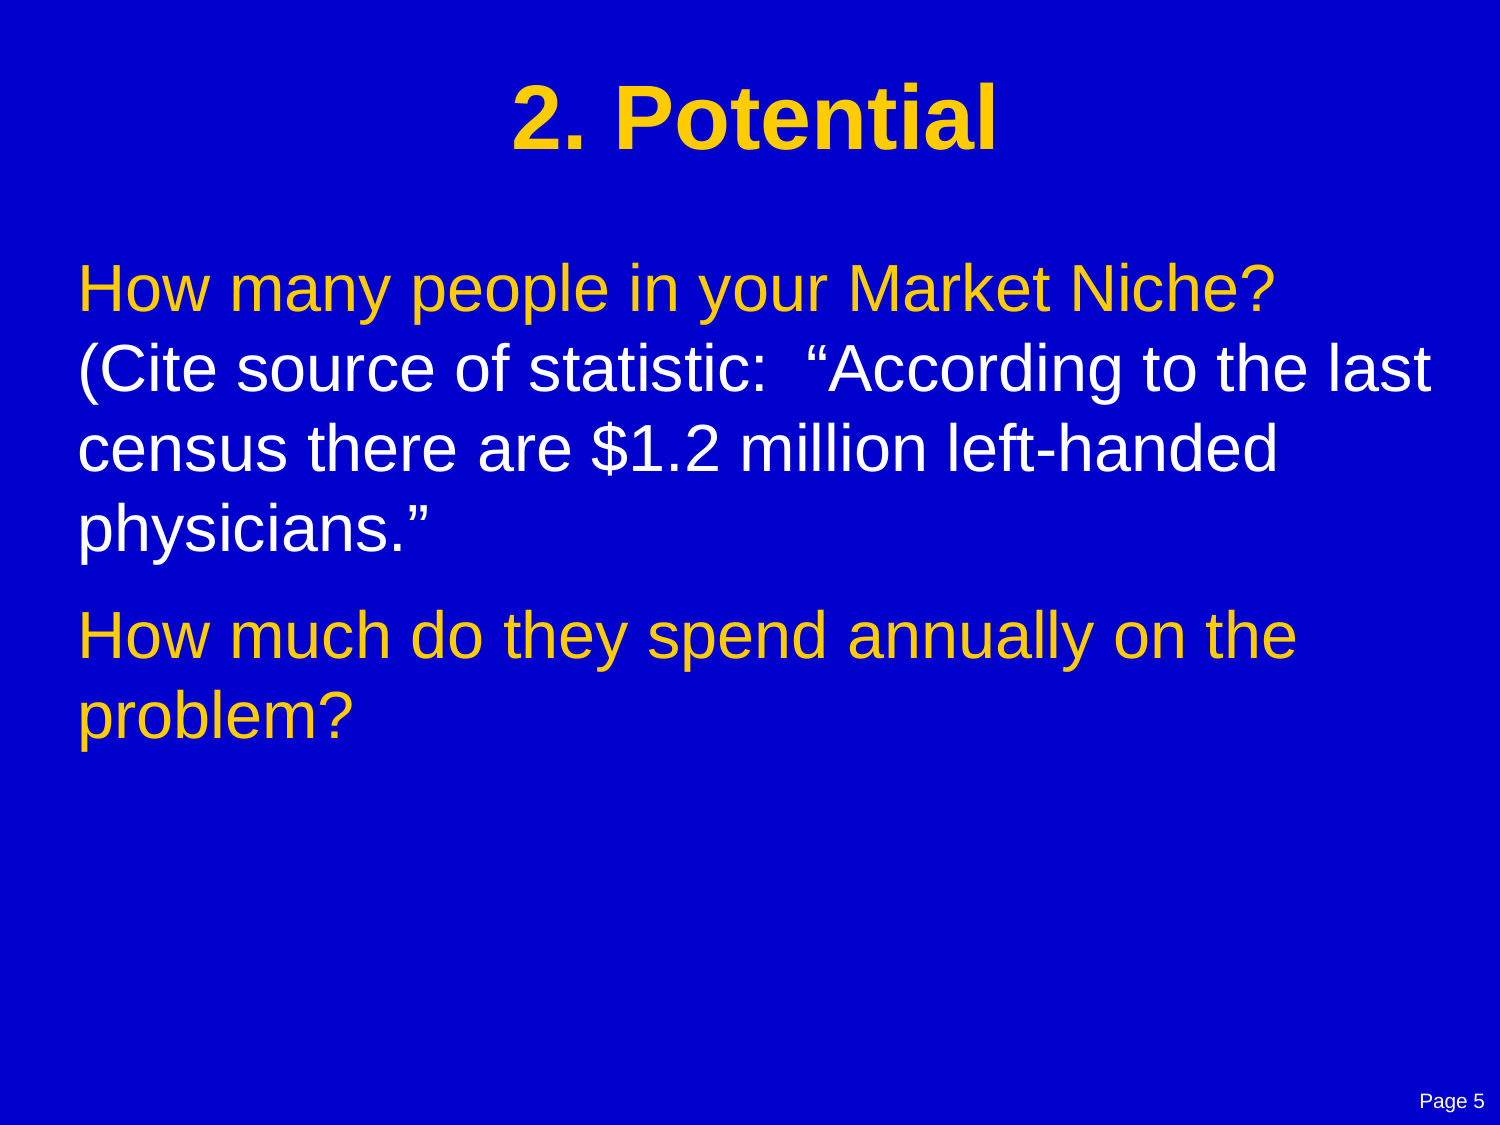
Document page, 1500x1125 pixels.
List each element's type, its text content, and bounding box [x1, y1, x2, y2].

slide_number Page 5 [1337, 1074, 1500, 1125]
title 2. Potential [62, 50, 1450, 175]
list How many people in your Market Niche? (Cite source of statistic: “According to the last census there are $1.2 million left-handed physicians.” How much do they spend annually on the problem? [62, 237, 1500, 1051]
